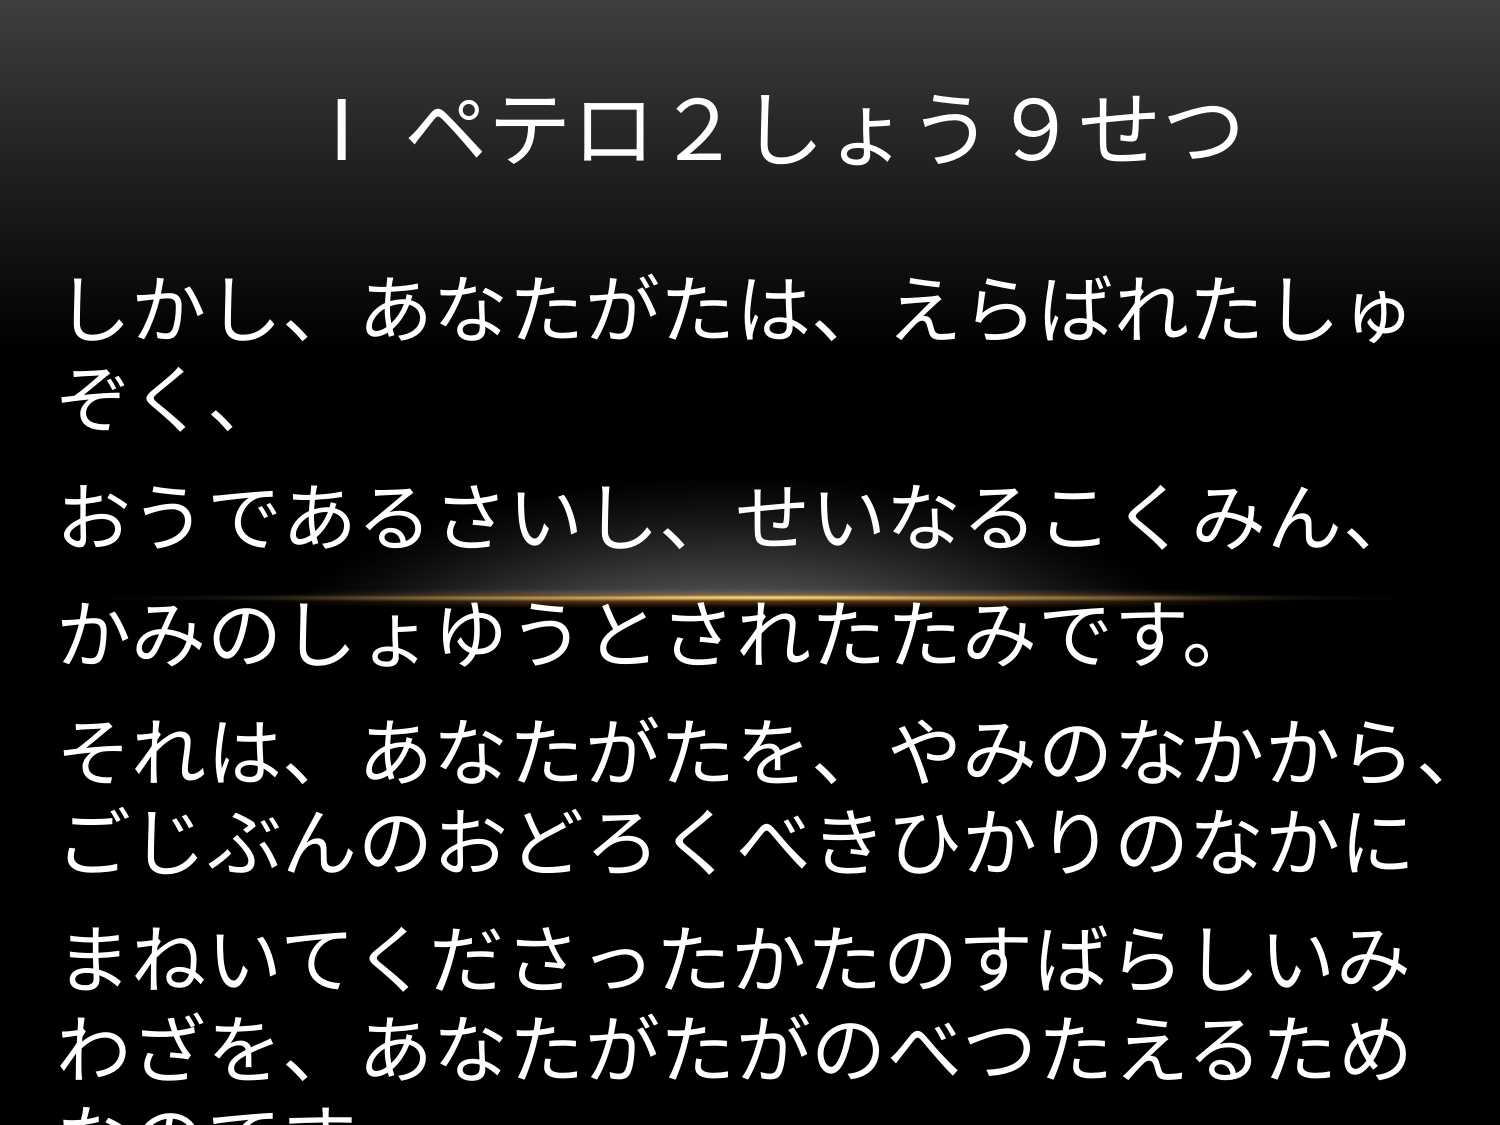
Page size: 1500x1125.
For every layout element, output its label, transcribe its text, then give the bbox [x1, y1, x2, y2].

subtitle しかし、あなたがたは、えらばれたしゅぞく、 おうであるさいし、せいなるこくみん、 かみのしょゆうとされたたみです。 それは、あなたがたを、やみのなかから、ごじぶんのおどろくべきひかりのなかに まねいてくださったかたのすばらしいみわざを、あなたがたがのべつたえるためなのです。 [41, 255, 1459, 1125]
picture [0, 0, 1500, 750]
title Ⅰペテロ２しょう９せつ [135, 66, 1411, 185]
